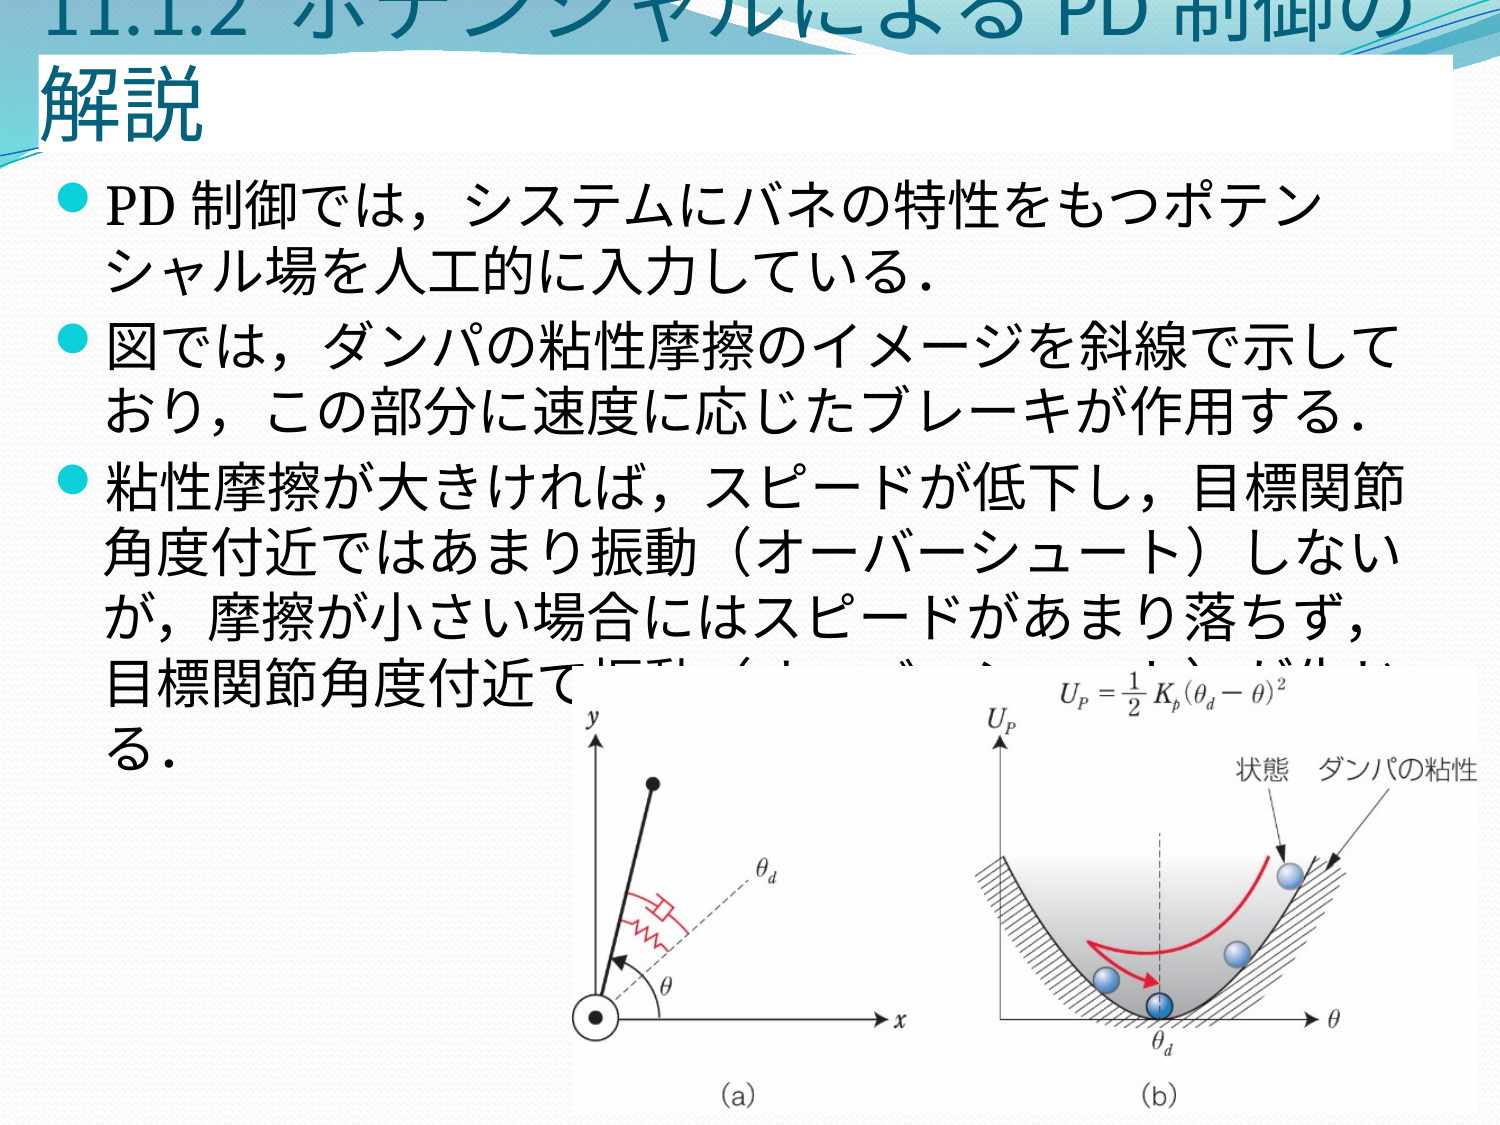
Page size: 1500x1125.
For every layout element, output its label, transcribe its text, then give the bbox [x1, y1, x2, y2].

list PD制御では，システムにバネの特性をもつポテンシャル場を人工的に入力している． 図では，ダンパの粘性摩擦のイメージを斜線で示しており，この部分に速度に応じたブレーキが作用する． 粘性摩擦が大きければ，スピードが低下し，目標関節角度付近ではあまり振動（オーバーシュート）しないが，摩擦が小さい場合にはスピードがあまり落ちず，目標関節角度付近で振動（オーバーシュート）が生じる． [38, 164, 1430, 885]
picture [572, 666, 1478, 1111]
title 11.1.2 ポテンシャルによるPD制御の解説 [38, 54, 1454, 152]
